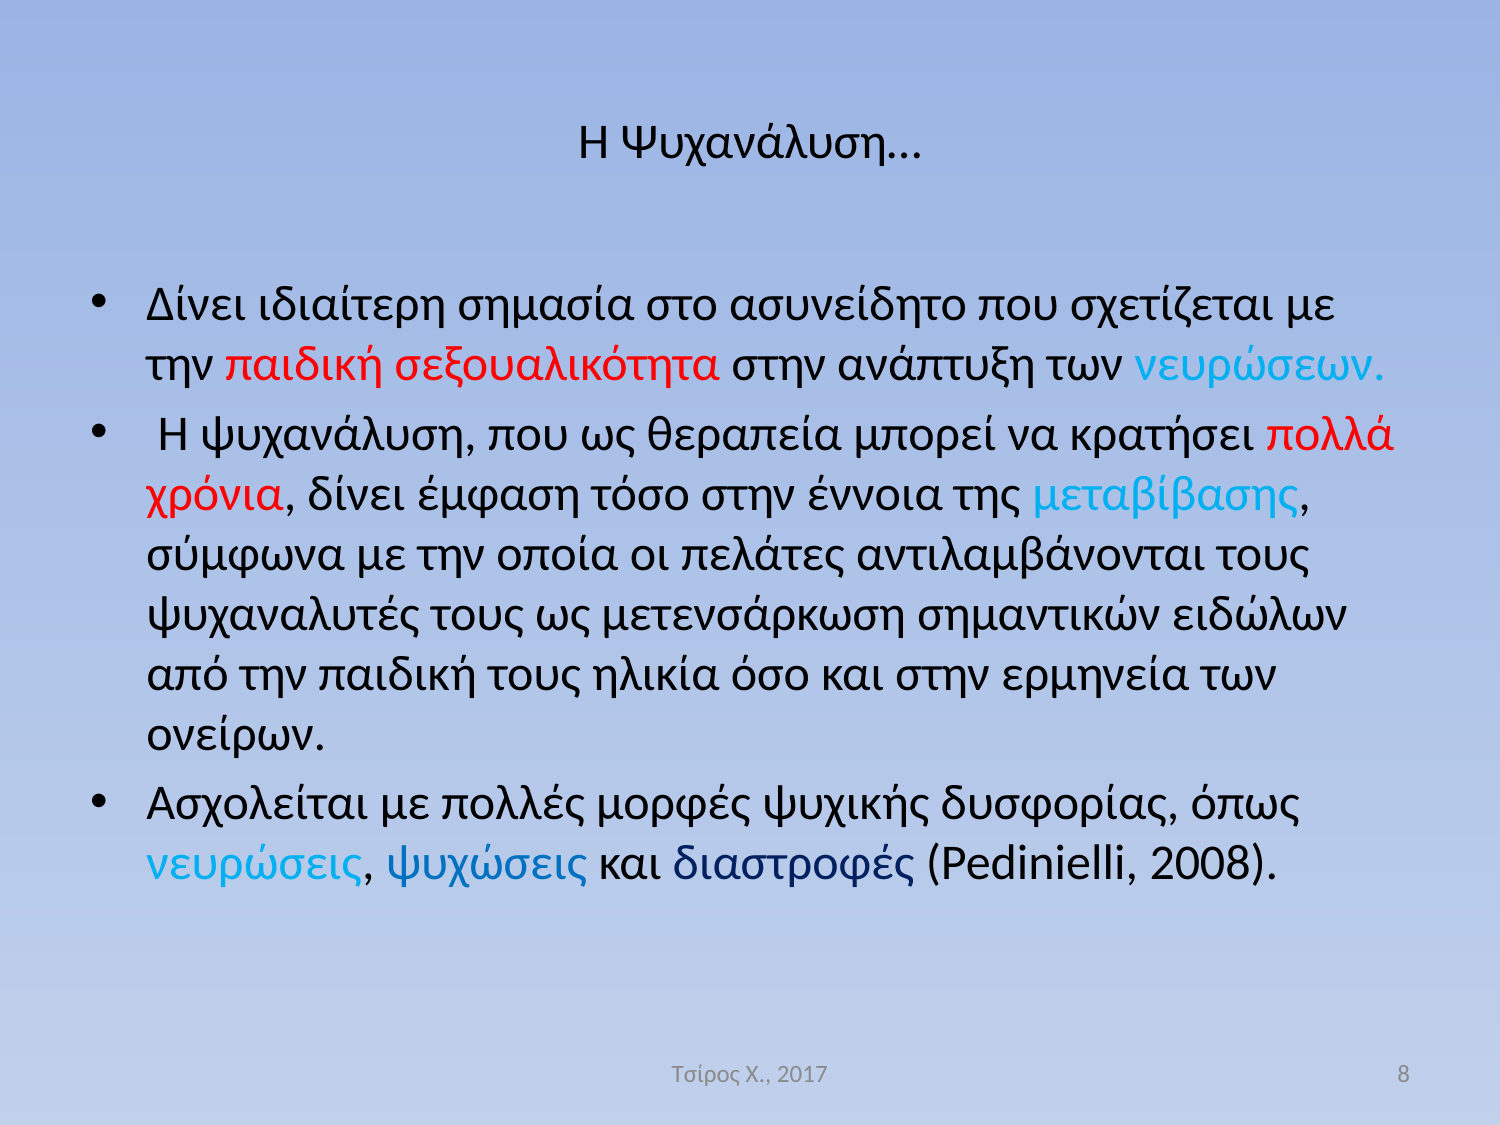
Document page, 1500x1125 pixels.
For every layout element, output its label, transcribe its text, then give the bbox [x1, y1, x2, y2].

footer Τσίρος Χ., 2017 [512, 1042, 988, 1103]
list Δίνει ιδιαίτερη σημασία στο ασυνείδητο που σχετίζεται με την παιδική σεξουαλικότητα στην ανάπτυξη των νευρώσεων. Η ψυχανάλυση, που ως θεραπεία μπορεί να κρατήσει πολλά χρόνια, δίνει έμφαση τόσο στην έννοια της μεταβίβασης, σύμφωνα με την οποία οι πελάτες αντιλαμβάνονται τους ψυχαναλυτές τους ως μετενσάρκωση σημαντικών ειδώλων από την παιδική τους ηλικία όσο και στην ερμηνεία των ονείρων. Ασχολείται με πολλές μορφές ψυχικής δυσφορίας, όπως νευρώσεις, ψυχώσεις και διαστροφές (Pedinielli, 2008). [75, 262, 1425, 1005]
title Η Ψυχανάλυση… [75, 45, 1425, 233]
slide_number 8 [1074, 1042, 1425, 1103]
